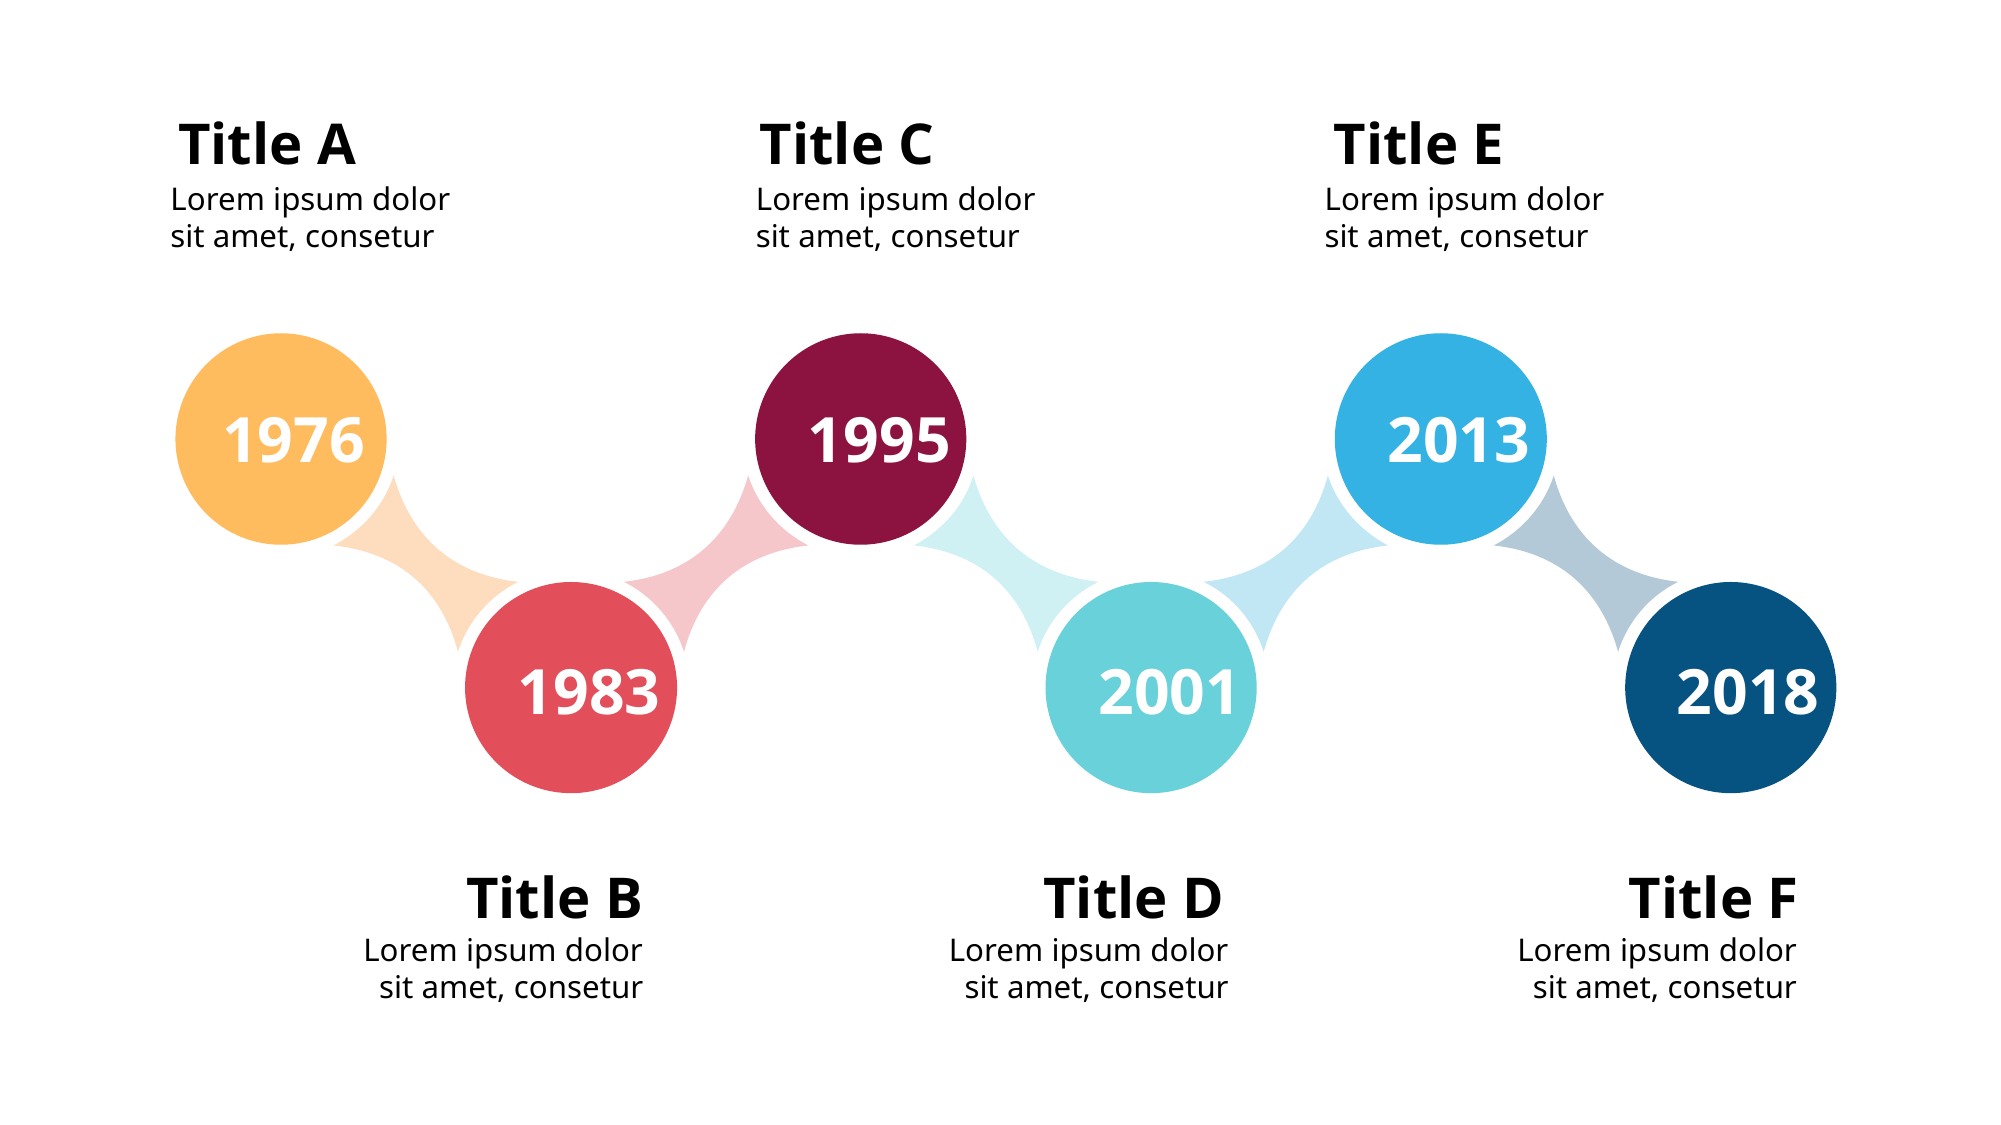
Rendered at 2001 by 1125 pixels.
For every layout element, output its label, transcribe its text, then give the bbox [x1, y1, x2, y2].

text_box Lorem ipsum dolor sit amet, consetur [741, 171, 1064, 261]
text_box Lorem ipsum dolor sit amet, consetur [335, 922, 659, 1013]
text_box Title A [178, 108, 357, 176]
text_box 1976 [222, 399, 366, 475]
text_box [465, 581, 678, 794]
text_box [1625, 581, 1837, 794]
text_box 2018 [1676, 652, 1821, 728]
text_box [623, 475, 809, 652]
text_box Title F [1628, 861, 1800, 922]
text_box Lorem ipsum dolor sit amet, consetur [1309, 171, 1633, 261]
text_box Title E [1333, 108, 1505, 171]
text_box Title C [759, 108, 936, 171]
text_box [913, 475, 1099, 652]
text_box [755, 333, 967, 545]
text_box [175, 333, 387, 545]
text_box 2013 [1387, 399, 1531, 475]
text_box Lorem ipsum dolor sit amet, consetur [920, 922, 1244, 1013]
text_box Lorem ipsum dolor sit amet, consetur [1489, 922, 1813, 1013]
text_box [1045, 581, 1257, 794]
text_box [333, 475, 519, 652]
text_box Title D [1043, 861, 1225, 922]
text_box Title B [466, 861, 644, 922]
text_box 2001 [1098, 652, 1242, 728]
text_box 1995 [807, 399, 951, 475]
text_box 1983 [517, 652, 662, 728]
text_box [1493, 475, 1679, 652]
text_box Lorem ipsum dolor sit amet, consetur [155, 171, 479, 261]
text_box [1203, 475, 1388, 652]
